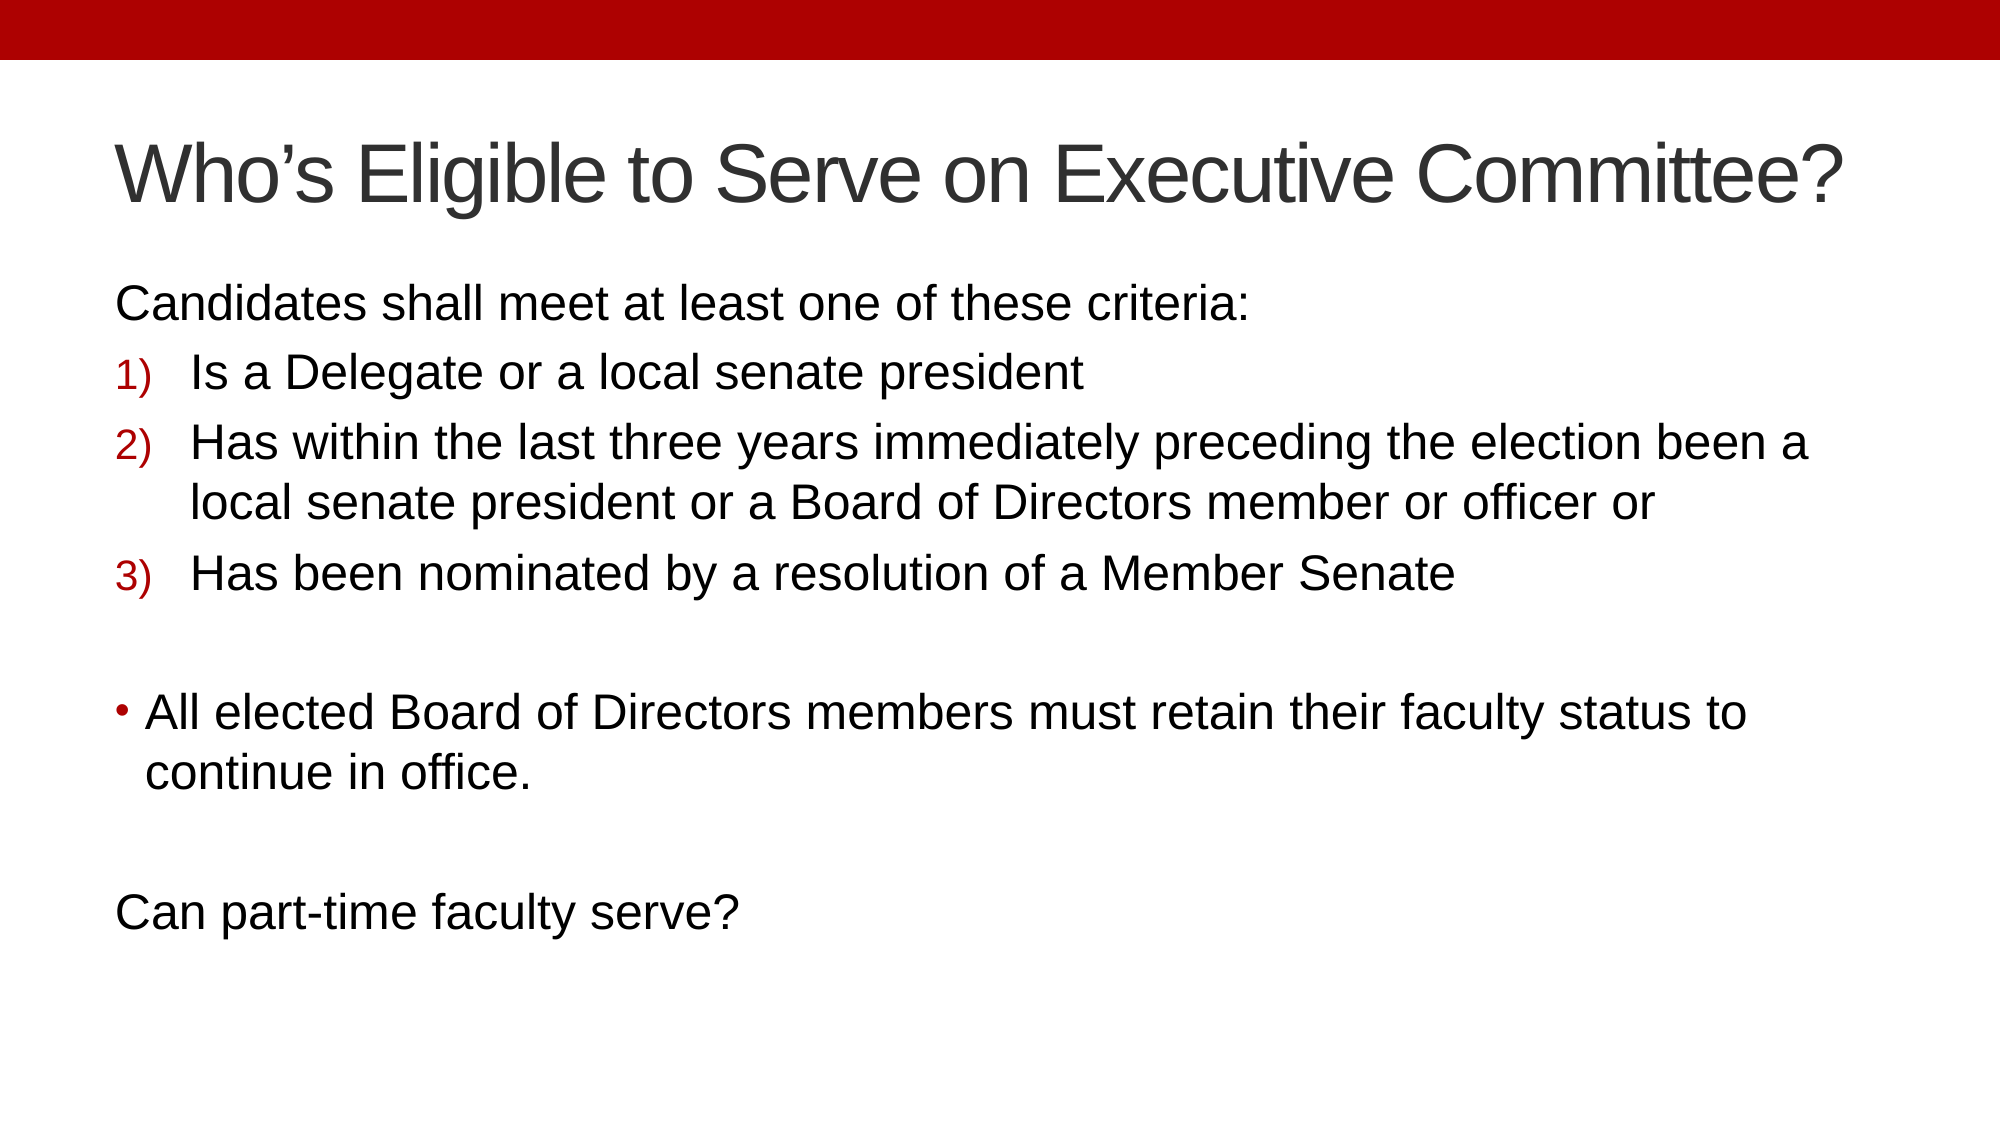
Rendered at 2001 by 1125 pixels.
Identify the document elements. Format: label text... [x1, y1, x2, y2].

list Candidates shall meet at least one of these criteria: Is a Delegate or a local senate president Has within the last three years immediately preceding the election been a local senate president or a Board of Directors member or officer or Has been nominated by a resolution of a Member Senate All elected Board of Directors members must retain their faculty status to continue in office. Can part-time faculty serve? [99, 262, 1900, 1063]
title Who’s Eligible to Serve on Executive Committee? [99, 87, 1900, 250]
